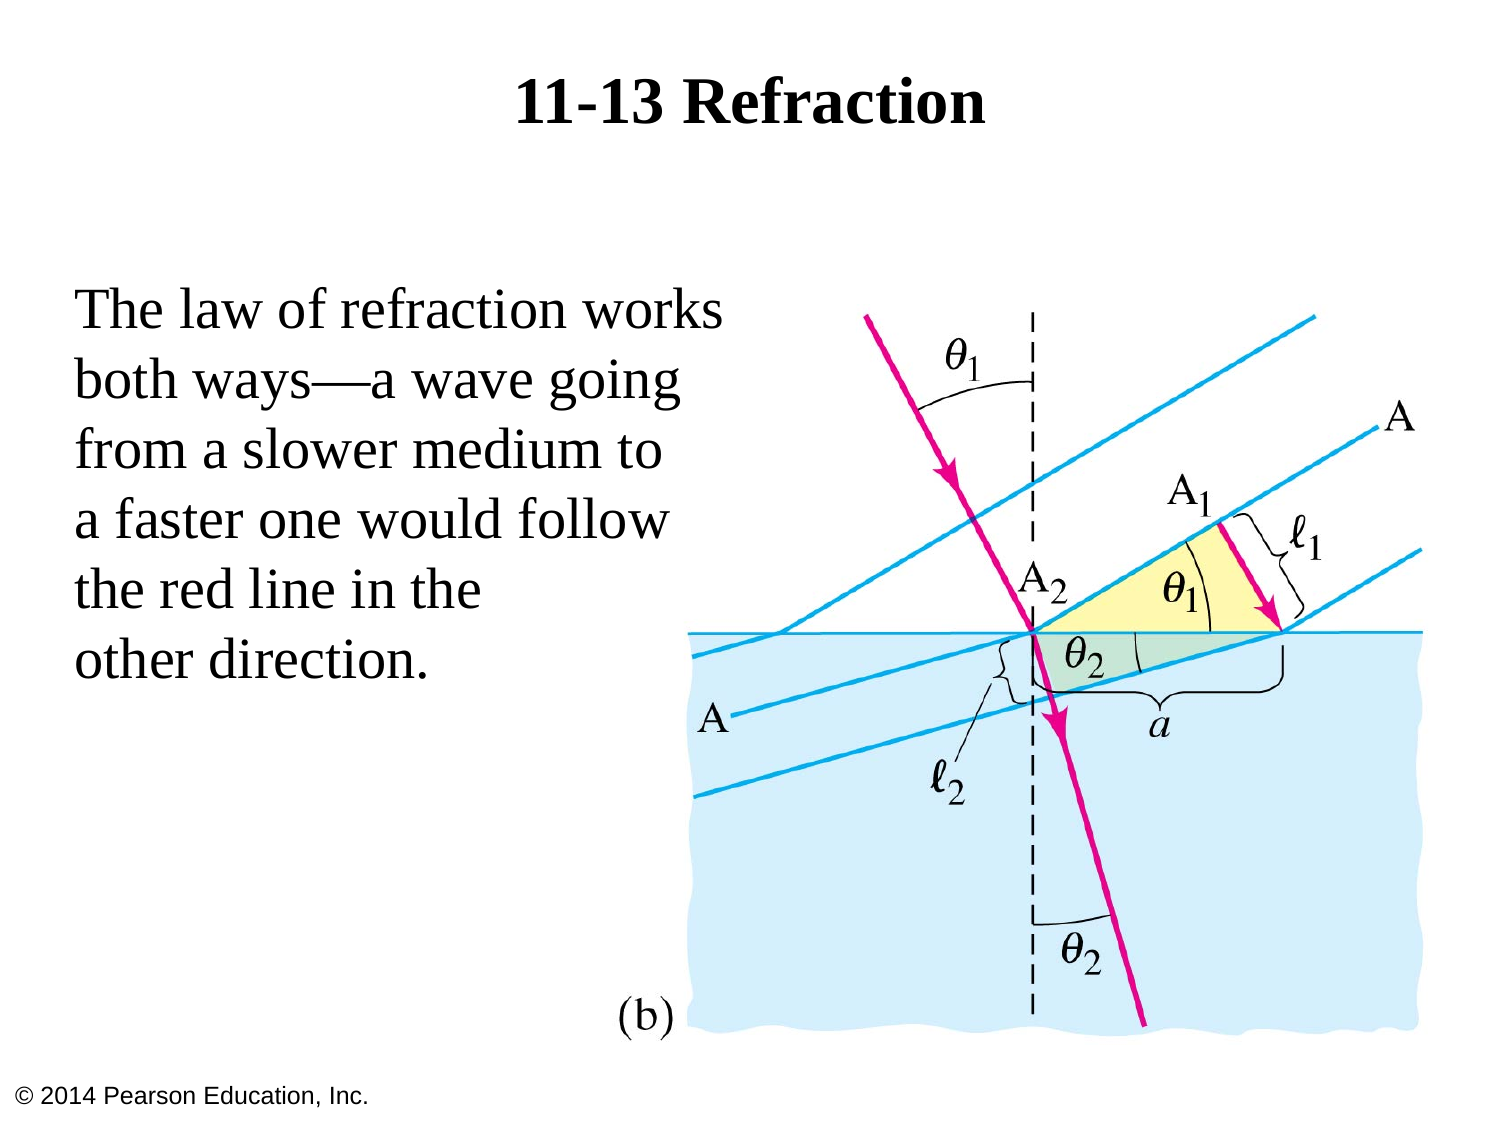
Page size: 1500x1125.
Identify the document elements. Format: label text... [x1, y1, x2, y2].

title 11-13 Refraction [75, 2, 1425, 191]
picture [612, 304, 1432, 1046]
list The law of refraction works both ways—a wave going from a slower medium to a faster one would follow the red line in the other direction. [74, 262, 1426, 740]
slide_number © 2014 Pearson Education, Inc. [0, 1065, 401, 1125]
